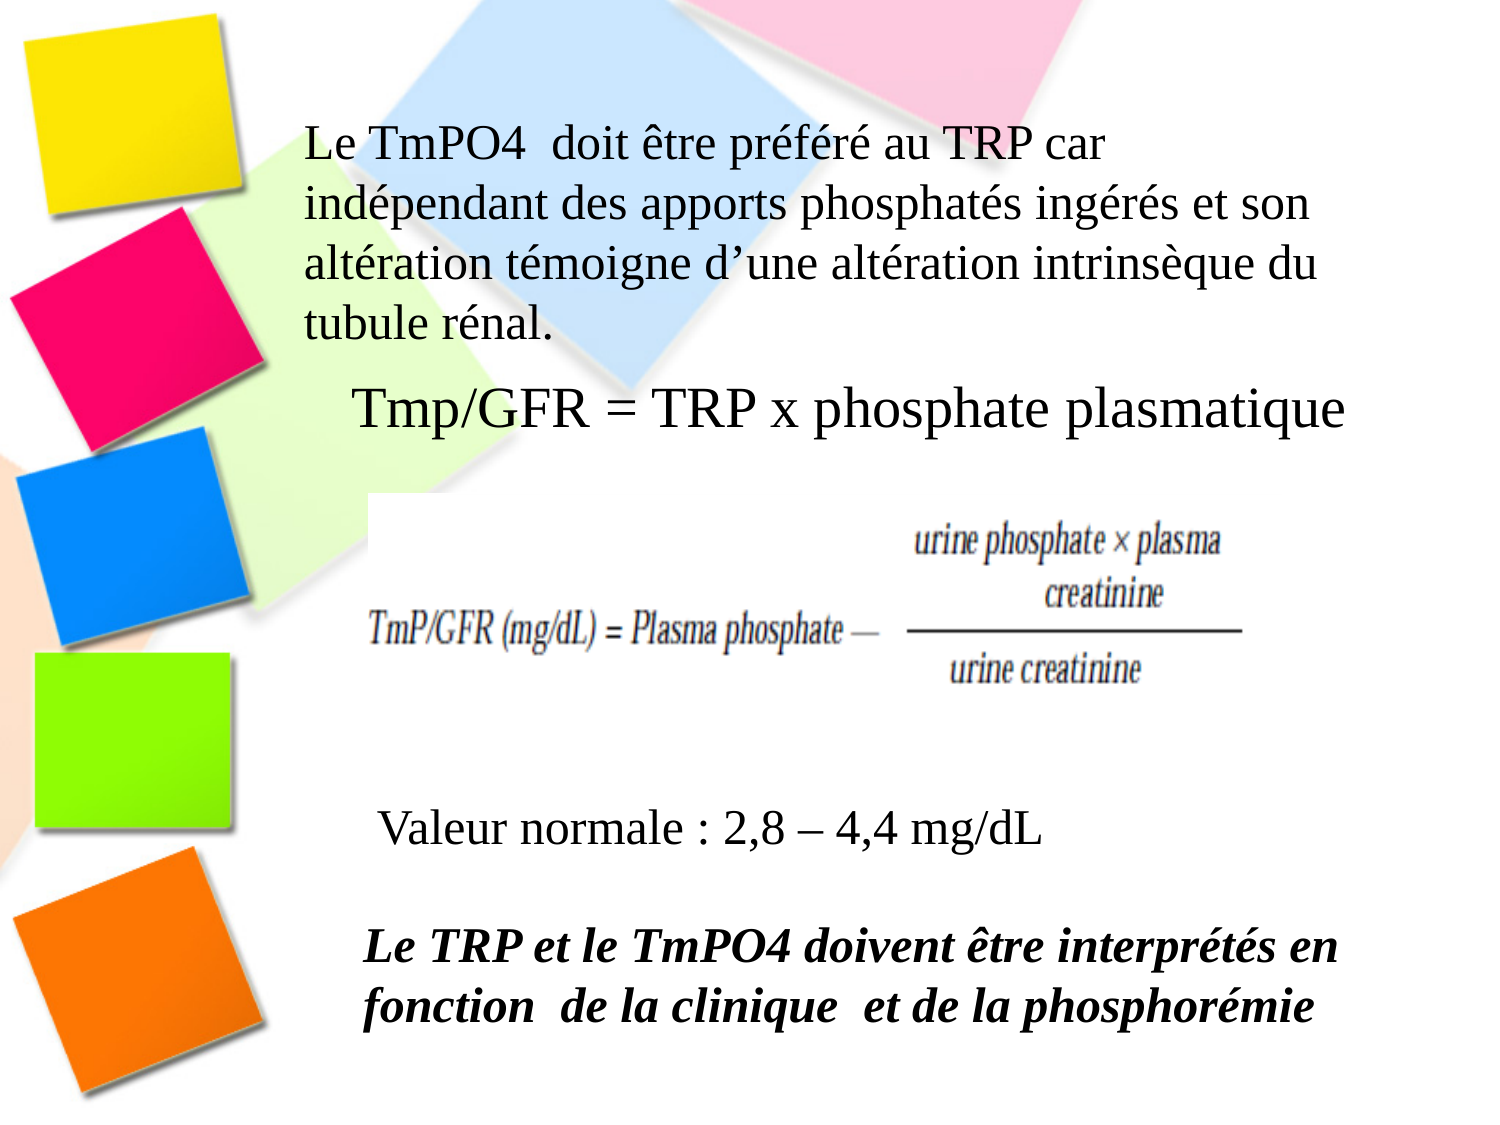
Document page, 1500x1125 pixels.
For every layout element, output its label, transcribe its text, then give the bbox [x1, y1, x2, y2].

picture [0, 0, 1500, 1125]
text_box Tmp/GFR = TRP x phosphate plasmatique [336, 361, 1376, 447]
text_box Valeur normale : 2,8 – 4,4 mg/dL [324, 786, 1199, 862]
text_box Le TmPO4 doit être préféré au TRP car indépendant des apports phosphatés ingérés et son altération témoigne d’une altération intrinsèque du tubule rénal. [289, 101, 1341, 357]
text_box Le TRP et le TmPO4 doivent être interprétés en fonction de la clinique et de la phosphorémie [348, 905, 1447, 1040]
